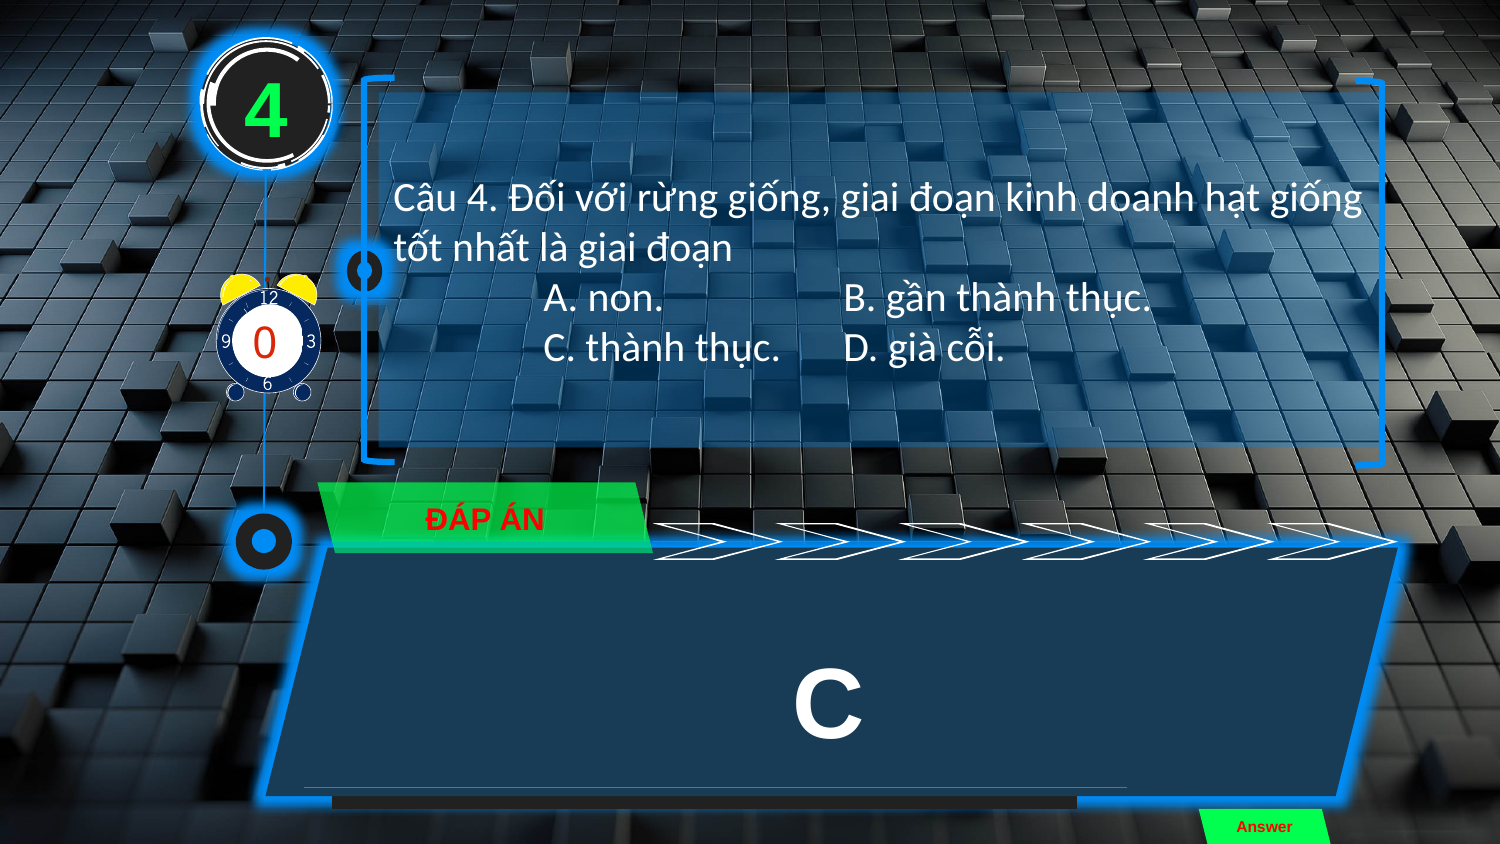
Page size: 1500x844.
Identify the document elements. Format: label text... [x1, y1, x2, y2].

picture [0, 0, 1500, 844]
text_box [235, 402, 292, 570]
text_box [199, 37, 333, 171]
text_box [235, 171, 292, 273]
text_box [346, 77, 395, 463]
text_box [256, 482, 1400, 809]
text_box Câu 4. Đối với rừng giống, giai đoạn kinh doanh hạt giống tốt nhất là giai đoạn A. non. B. gần thành thục. C. thành thục. D. già cỗi. [395, 91, 1355, 448]
text_box Answer [1197, 809, 1332, 844]
text_box [1355, 80, 1383, 466]
